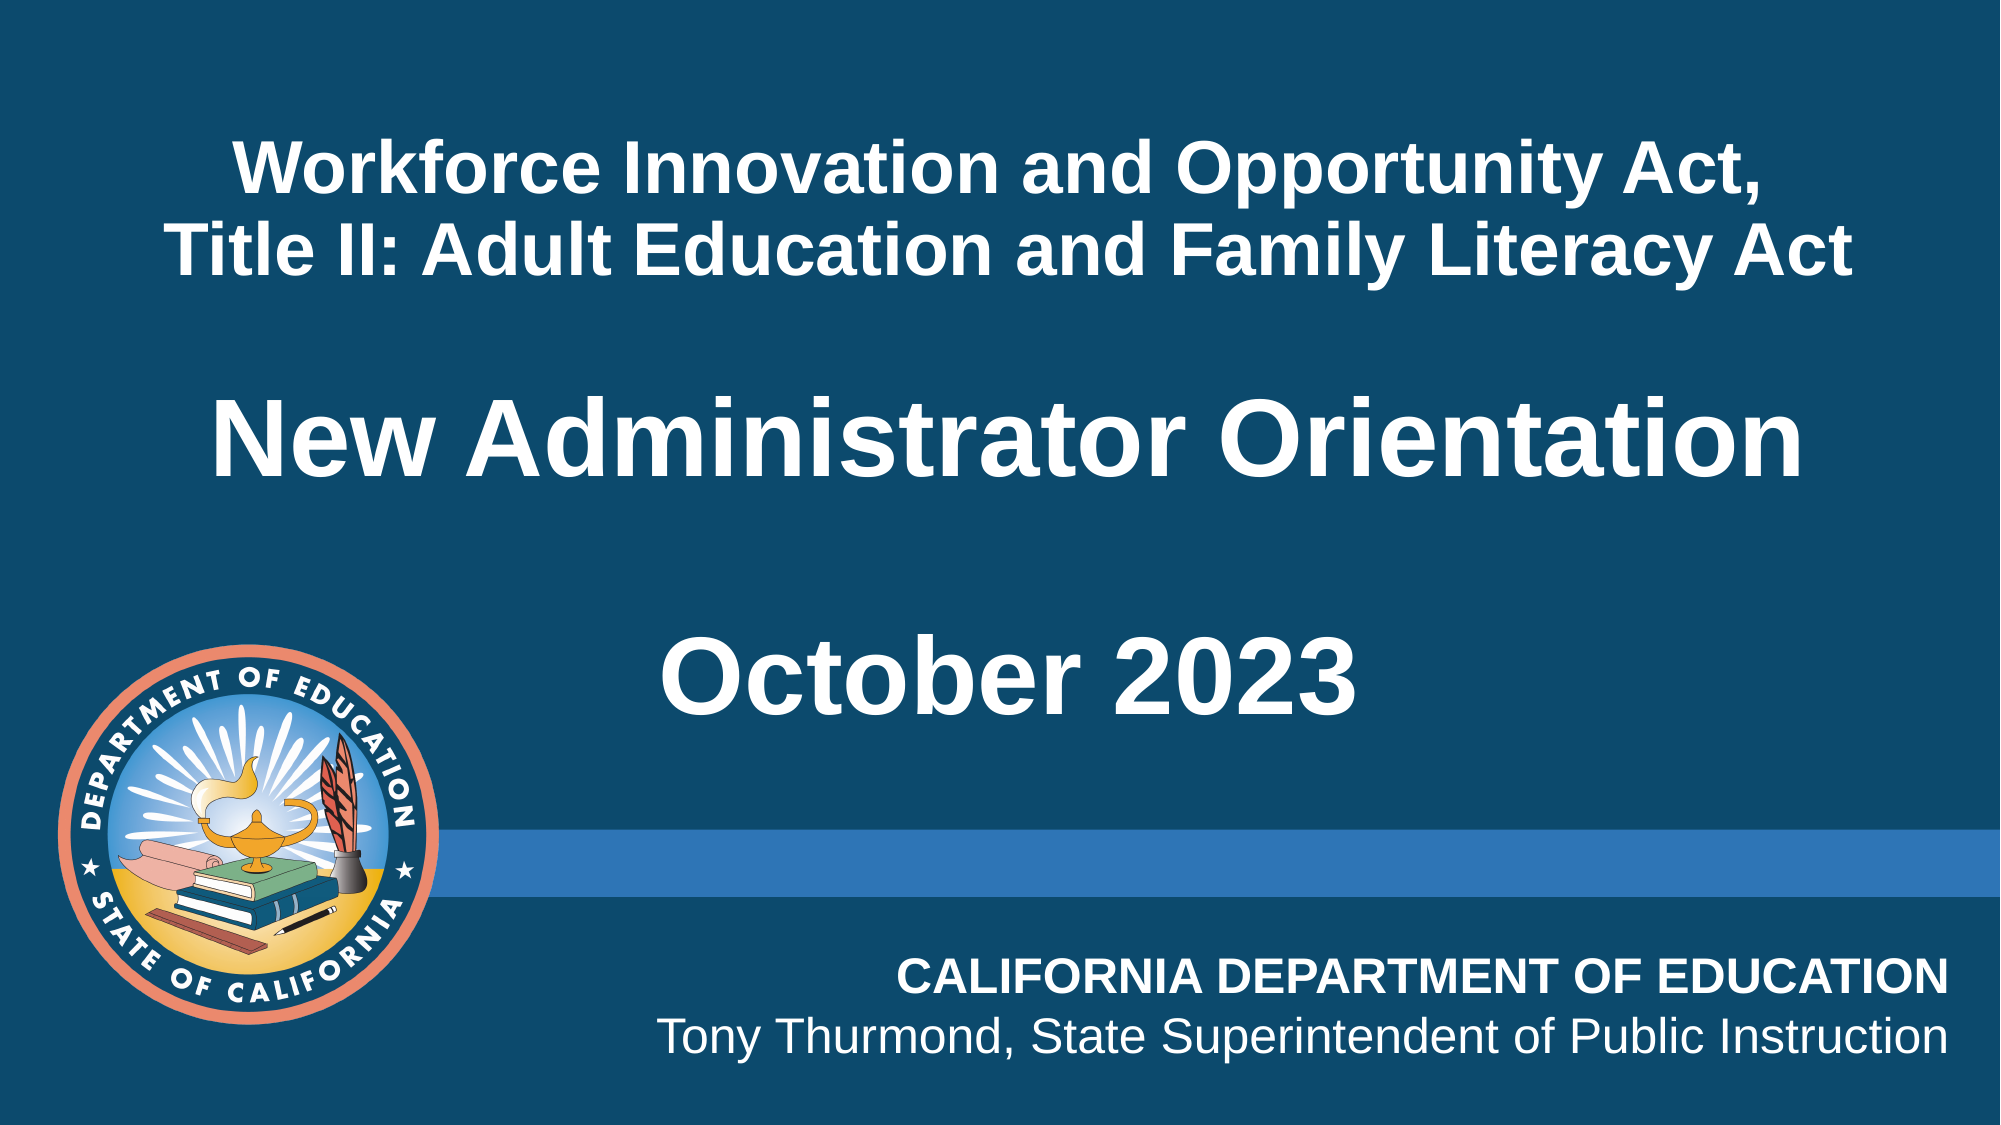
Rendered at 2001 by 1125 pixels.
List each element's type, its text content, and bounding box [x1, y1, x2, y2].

title Workforce Innovation and Opportunity Act, Title II: Adult Education and Family Literacy Act New Administrator Orientation October 2023 [38, 49, 1980, 819]
picture [55, 819, 443, 1031]
